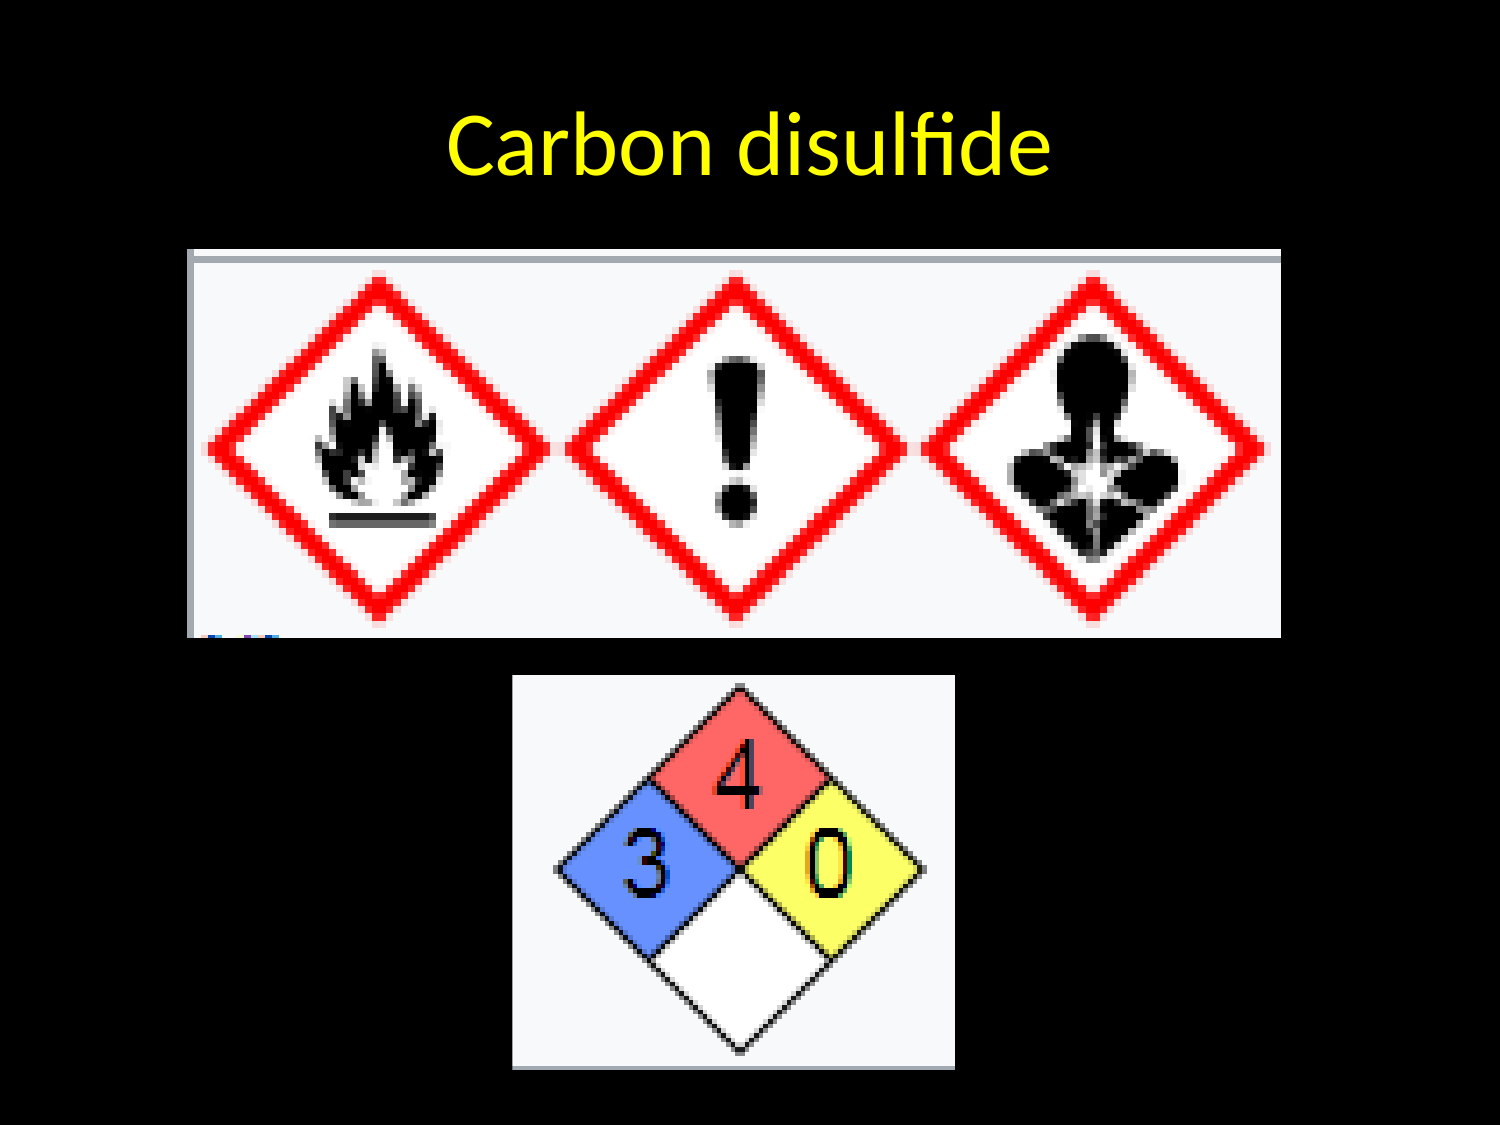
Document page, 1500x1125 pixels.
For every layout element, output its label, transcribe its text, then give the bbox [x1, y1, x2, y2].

picture [512, 674, 956, 1070]
title Carbon disulfide [75, 45, 1425, 233]
picture [186, 249, 1281, 638]
